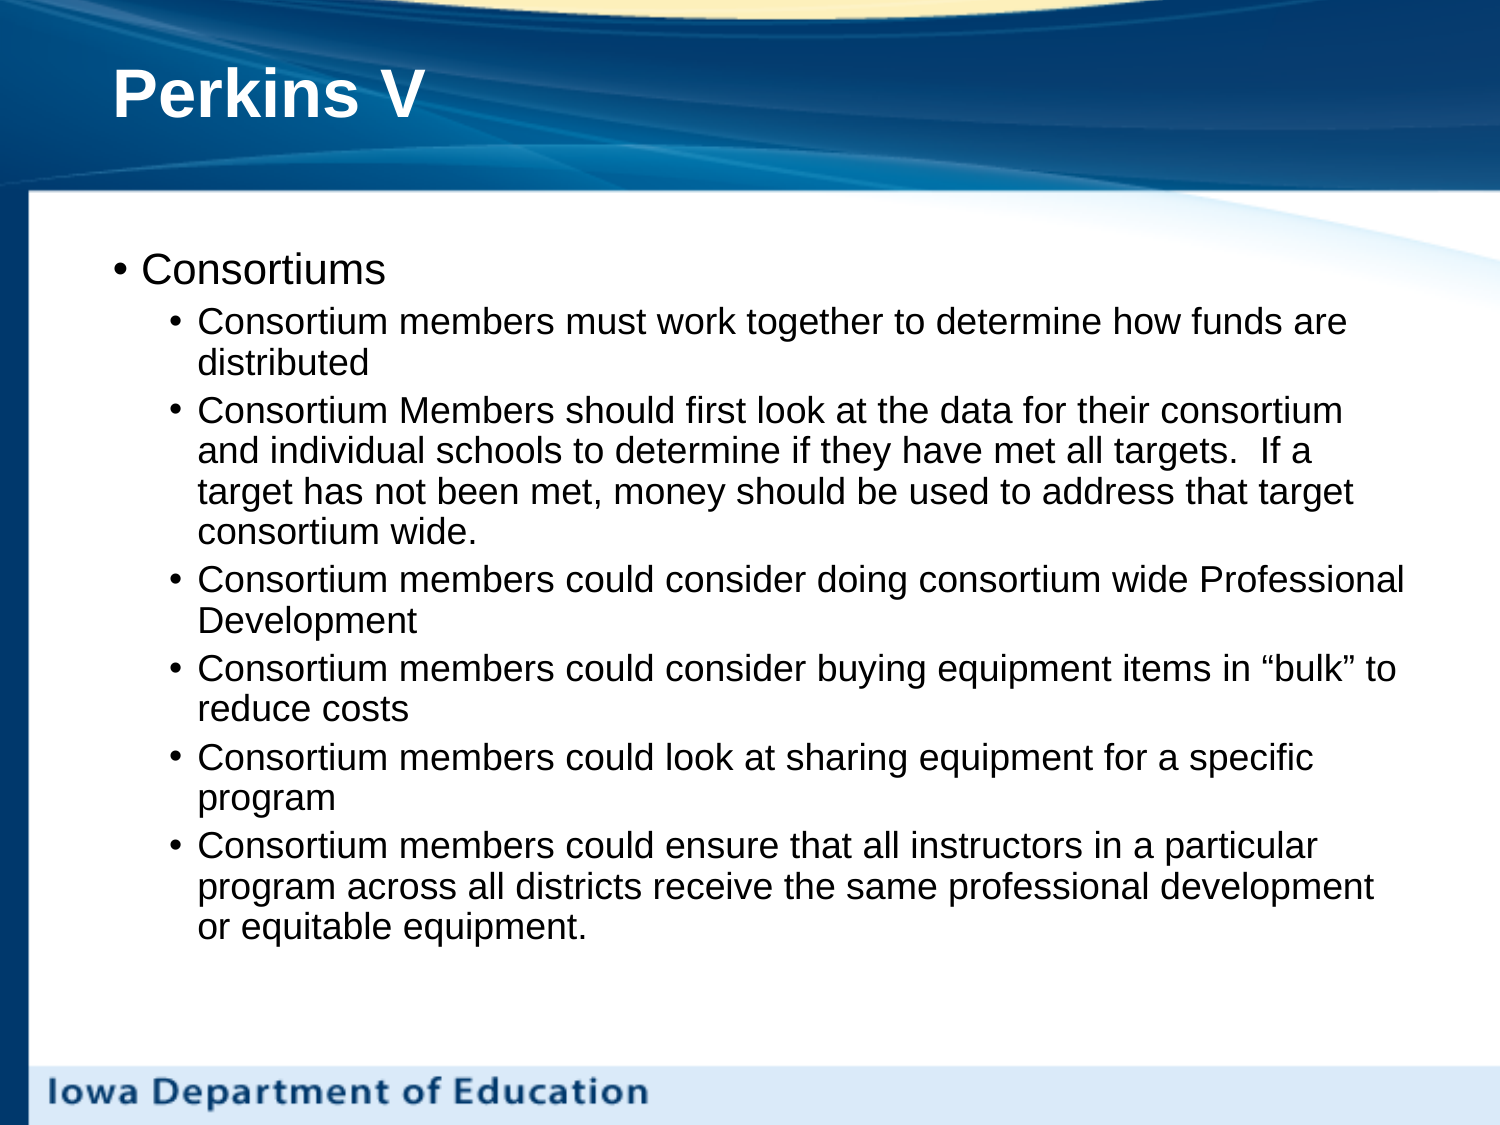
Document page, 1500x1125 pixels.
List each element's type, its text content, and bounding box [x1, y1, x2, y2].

picture [0, 0, 1500, 1125]
list Consortiums Consortium members must work together to determine how funds are distributed Consortium Members should first look at the data for their consortium and individual schools to determine if they have met all targets. If a target has not been met, money should be used to address that target consortium wide. Consortium members could consider doing consortium wide Professional Development Consortium members could consider buying equipment items in “bulk” to reduce costs Consortium members could look at sharing equipment for a specific program Consortium members could ensure that all instructors in a particular program across all districts receive the same professional development or equitable equipment. [97, 239, 1429, 1056]
title Perkins V [97, 0, 1429, 192]
